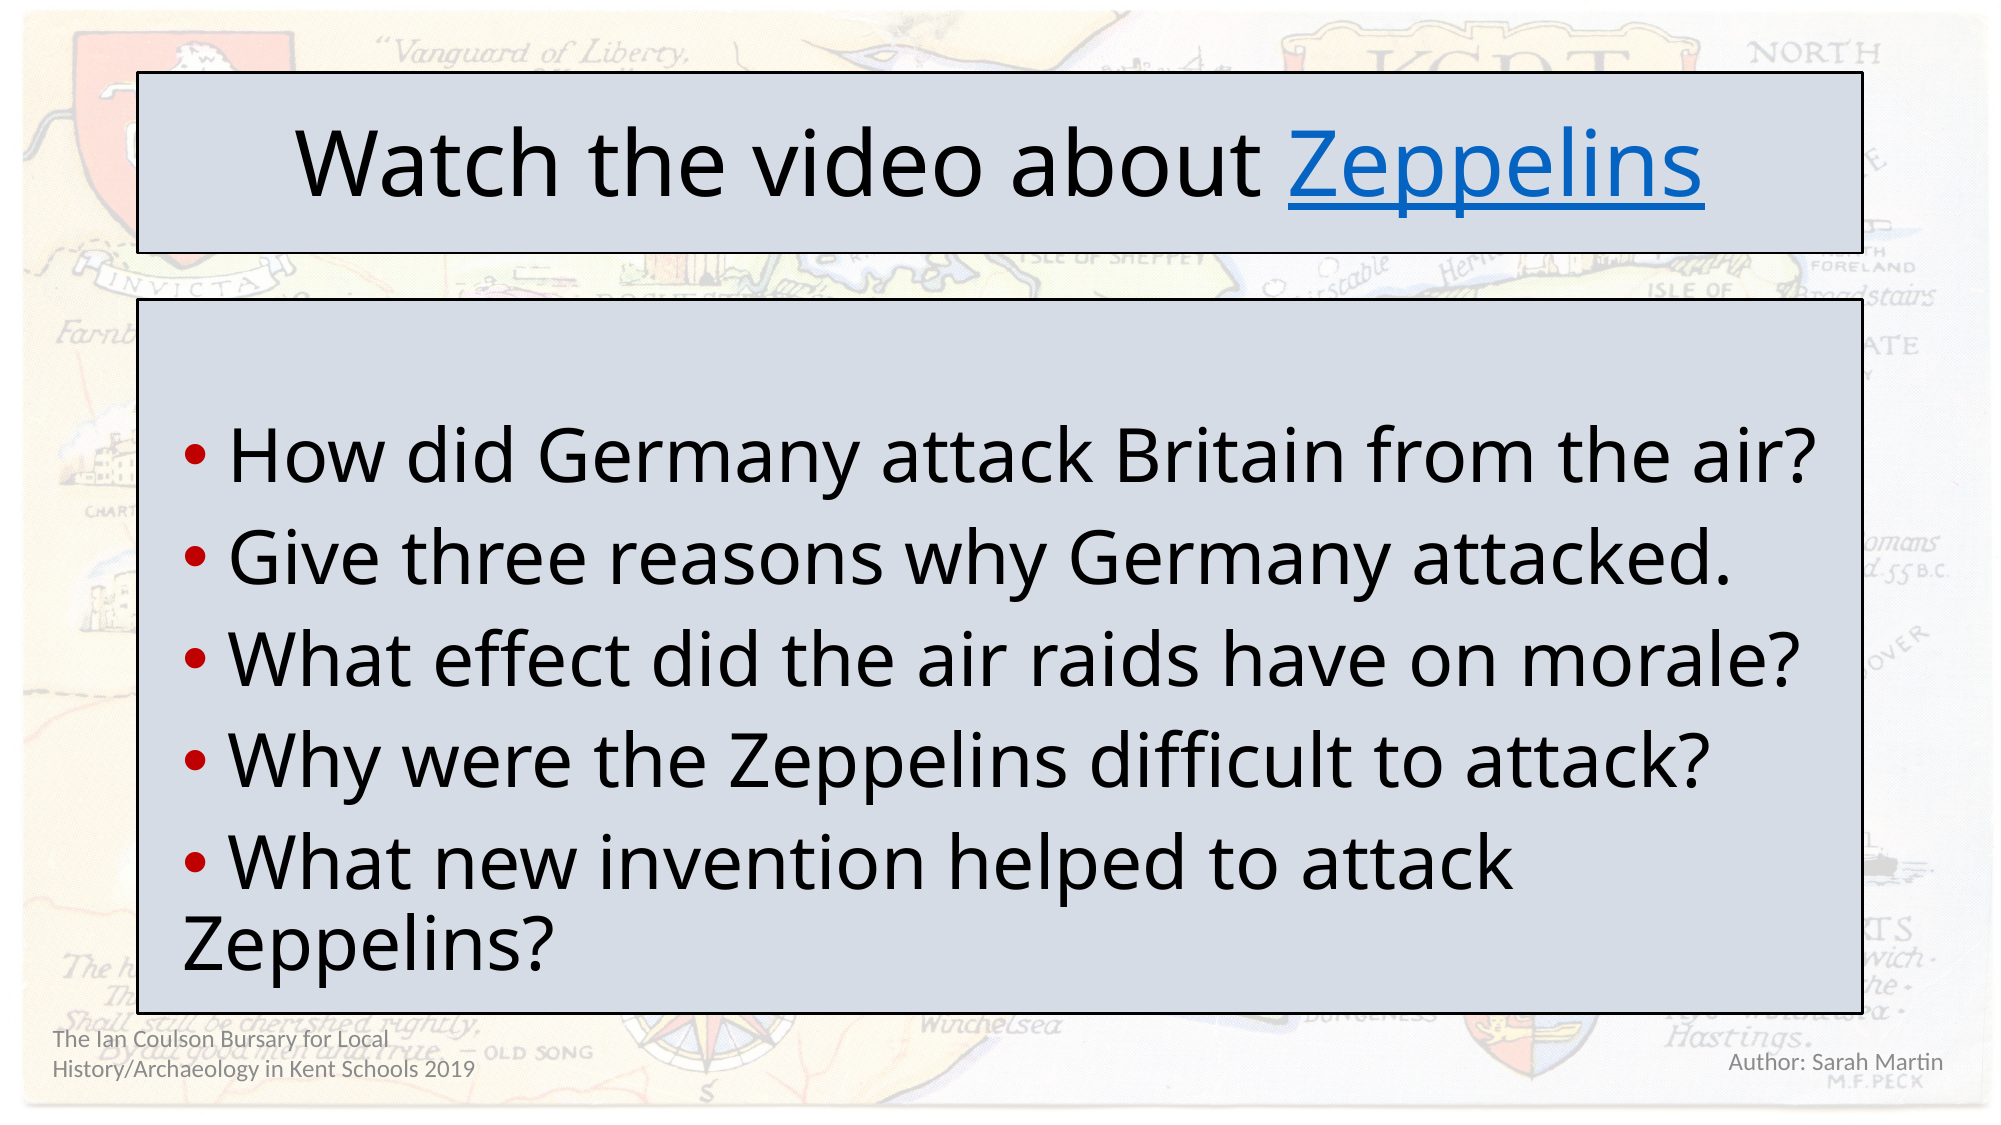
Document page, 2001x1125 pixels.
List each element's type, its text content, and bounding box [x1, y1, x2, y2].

title Watch the video about Zeppelins [137, 72, 1863, 254]
slide_number The Ian Coulson Bursary for Local History/Archaeology in Kent Schools 2019 [37, 1032, 588, 1103]
footer Author: Sarah Martin [1290, 1030, 1965, 1091]
list How did Germany attack Britain from the air? Give three reasons why Germany attacked. What effect did the air raids have on morale? Why were the Zeppelins difficult to attack? What new invention helped to attack Zeppelins? [137, 299, 1863, 1014]
